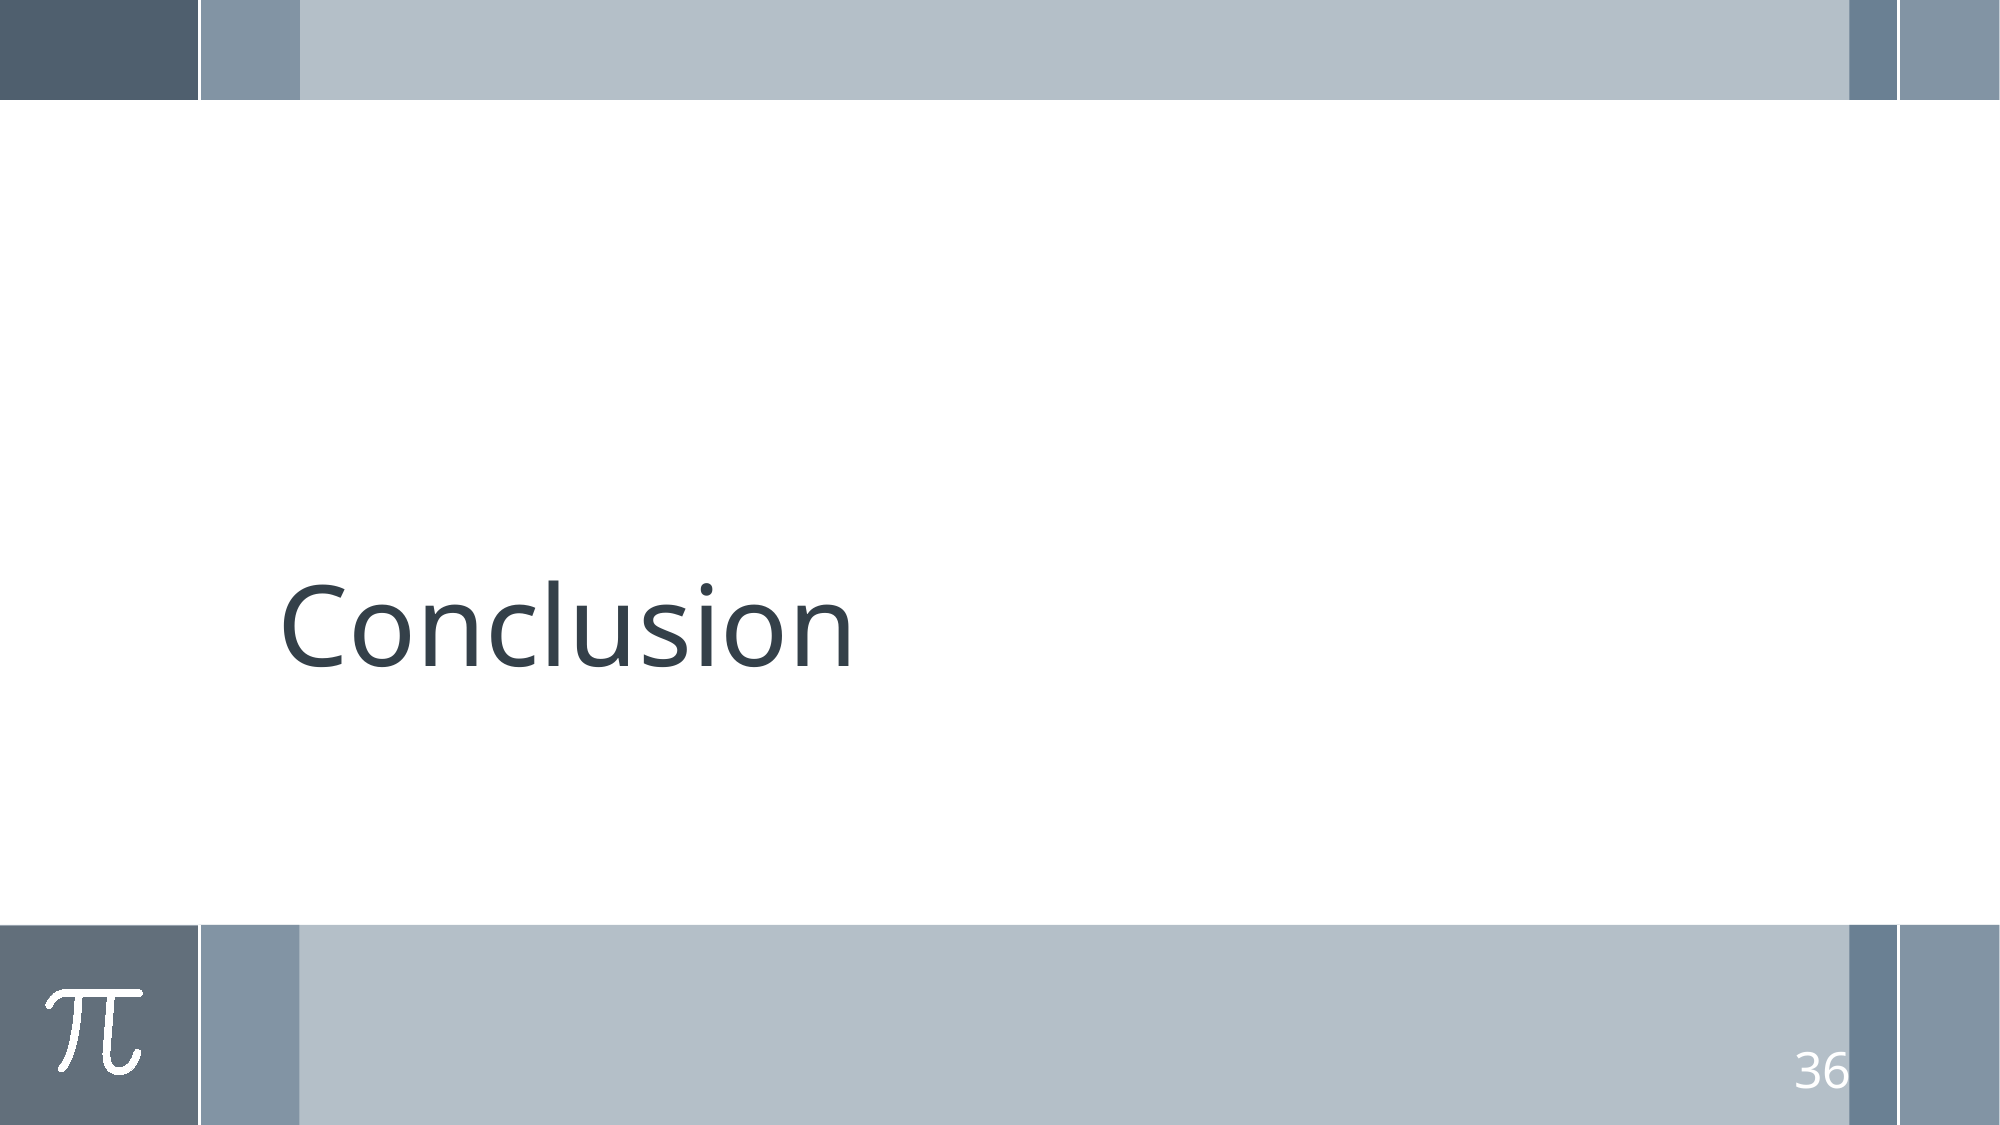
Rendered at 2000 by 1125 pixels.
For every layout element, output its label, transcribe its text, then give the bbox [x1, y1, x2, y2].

title Conclusion [262, 262, 1622, 698]
slide_number 36 [1766, 1042, 1867, 1103]
